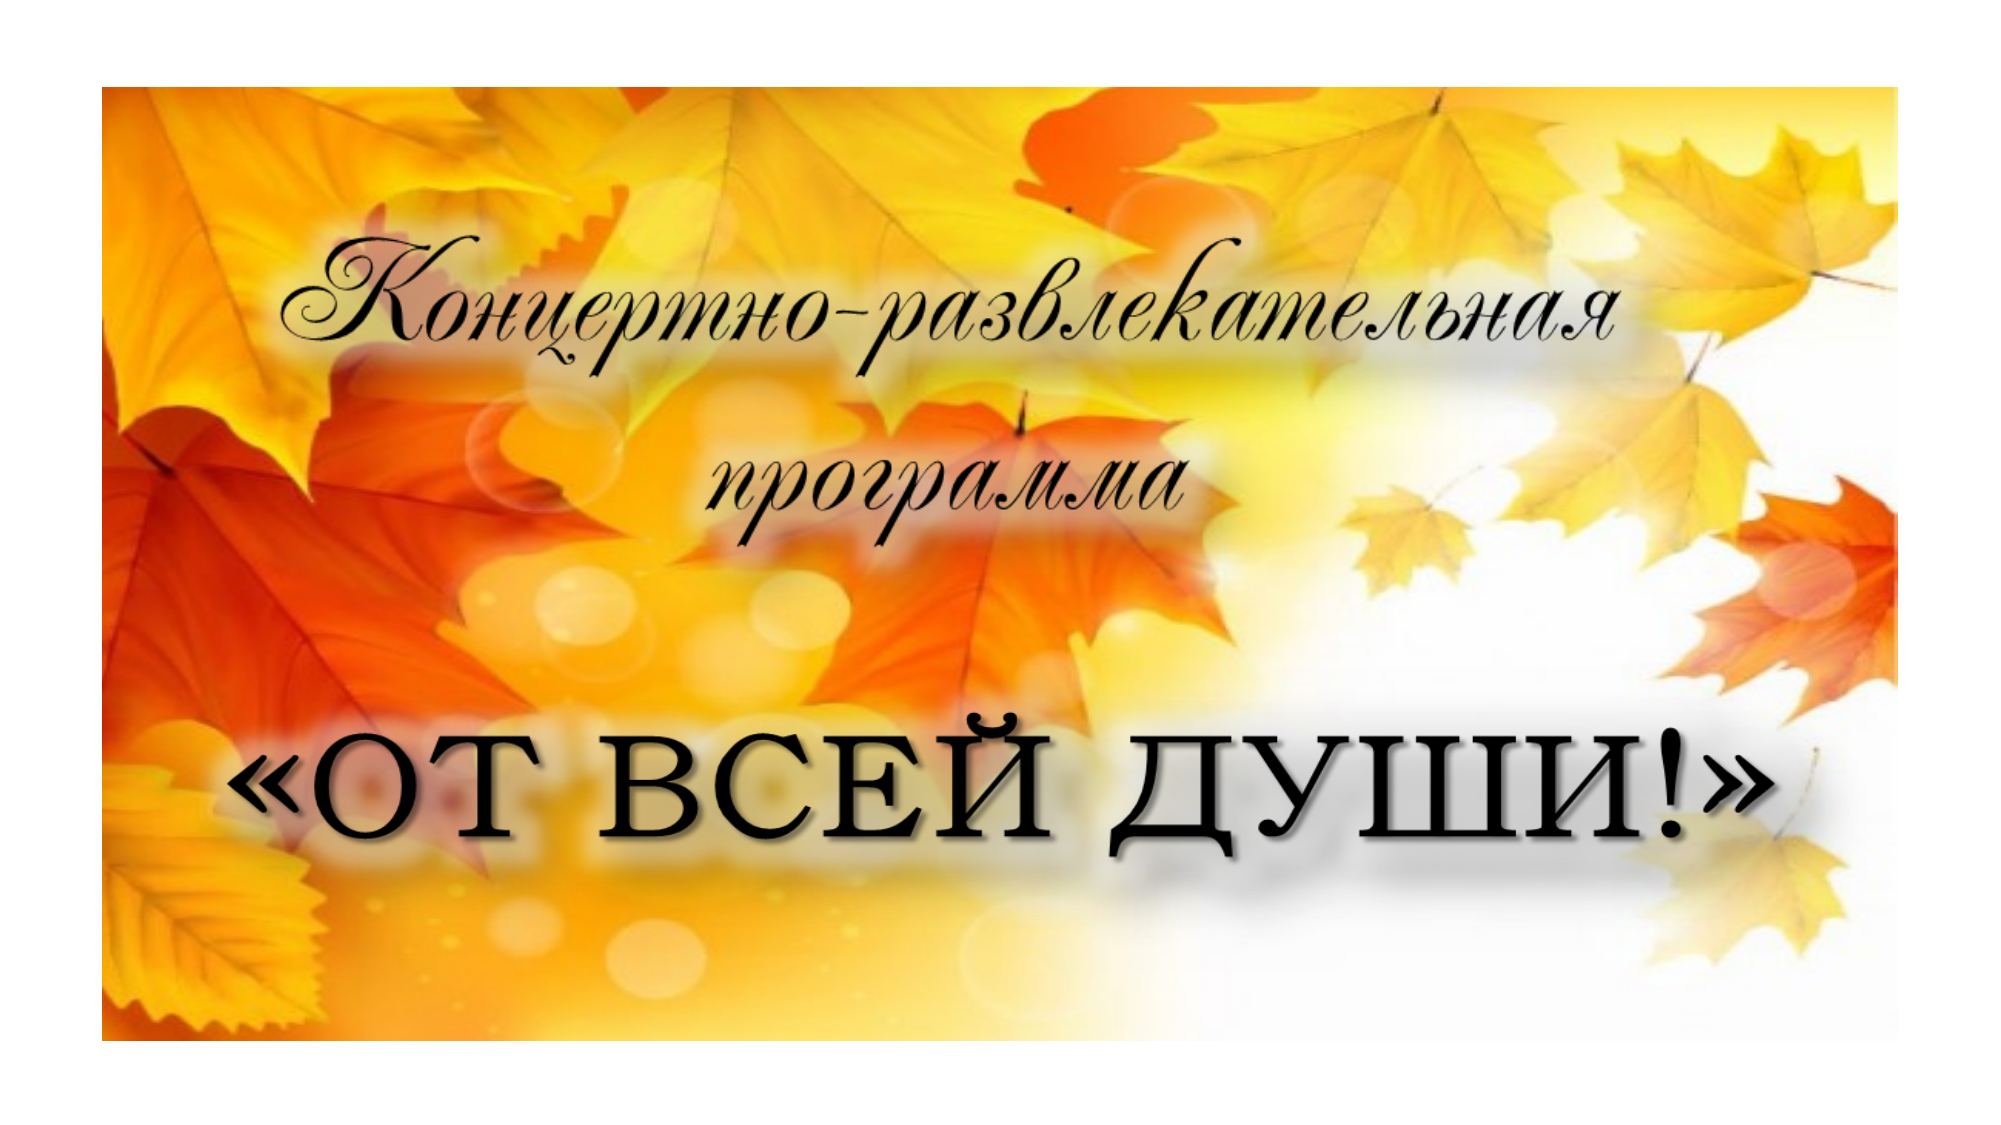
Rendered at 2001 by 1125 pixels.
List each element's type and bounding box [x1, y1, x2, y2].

picture [0, 87, 1982, 1041]
